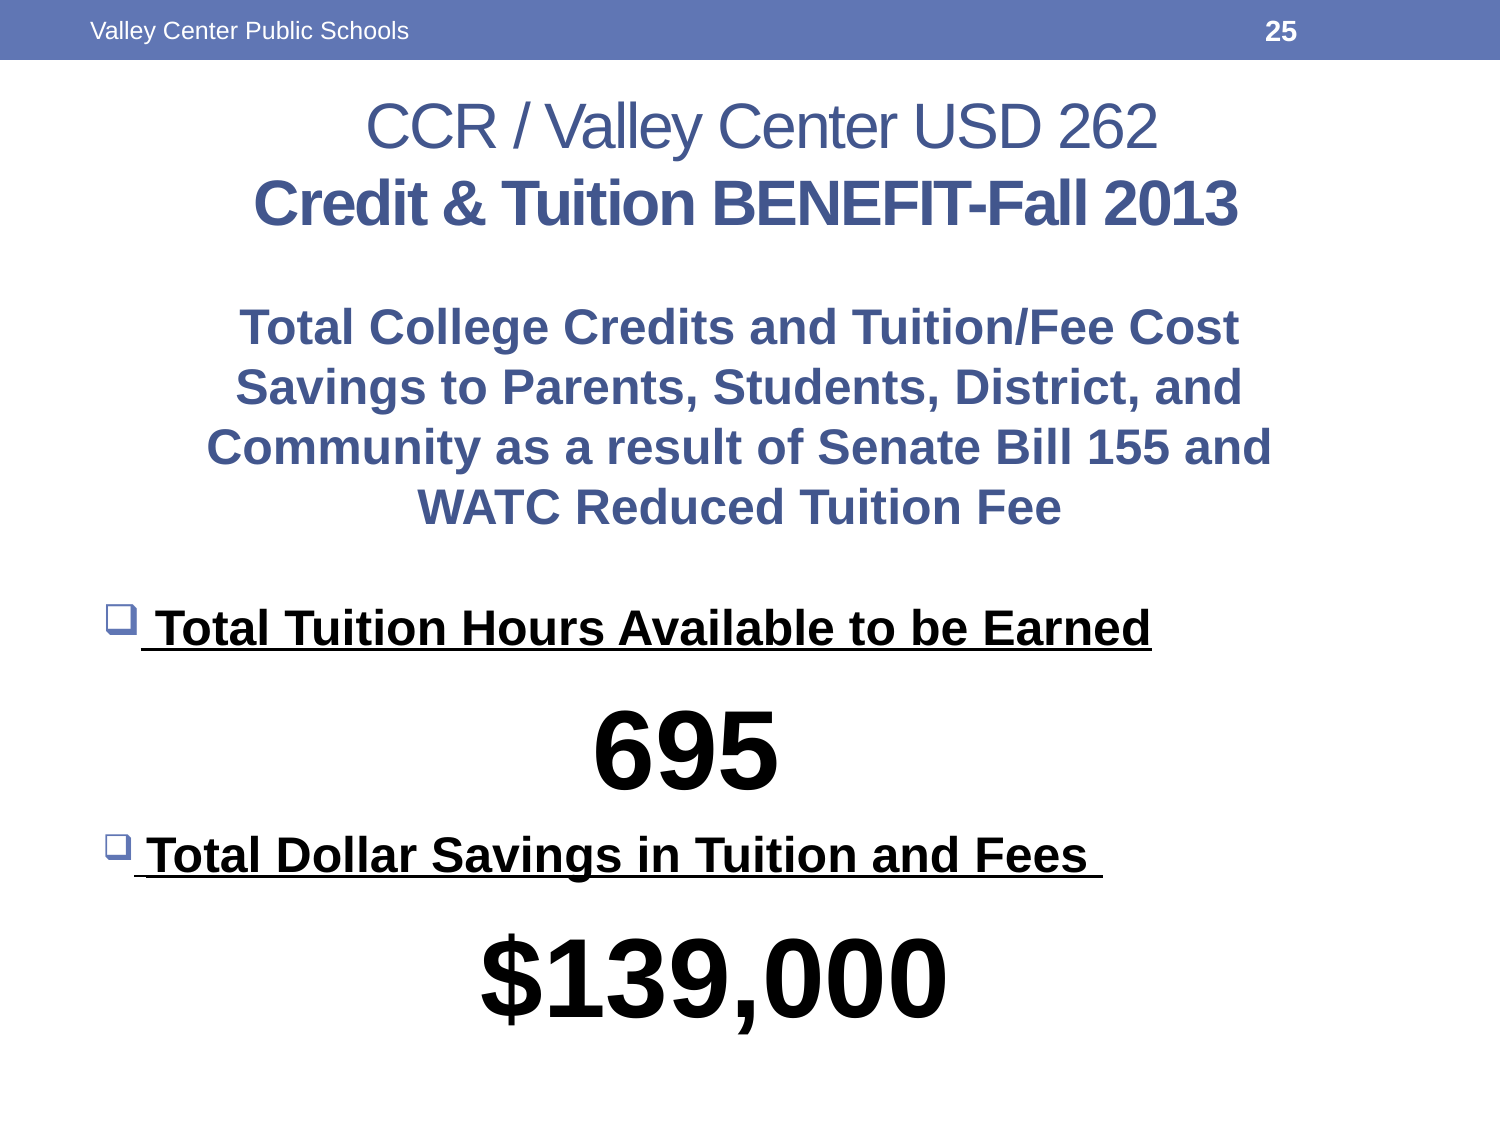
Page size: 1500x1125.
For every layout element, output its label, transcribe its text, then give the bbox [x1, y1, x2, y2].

slide_number Valley Center Public Schools [75, 3, 550, 57]
list Total Tuition Hours Available to be Earned 695 Total Dollar Savings in Tuition and Fees $139,000 [87, 587, 1430, 1088]
title CCR / Valley Center USD 262 Credit & Tuition BENEFIT-Fall 2013 [0, 75, 1425, 248]
slide_number 25 [1250, 3, 1425, 57]
text_box Total College Credits and Tuition/Fee Cost Savings to Parents, Students, District, and Community as a result of Senate Bill 155 and WATC Reduced Tuition Fee [133, 287, 1347, 543]
